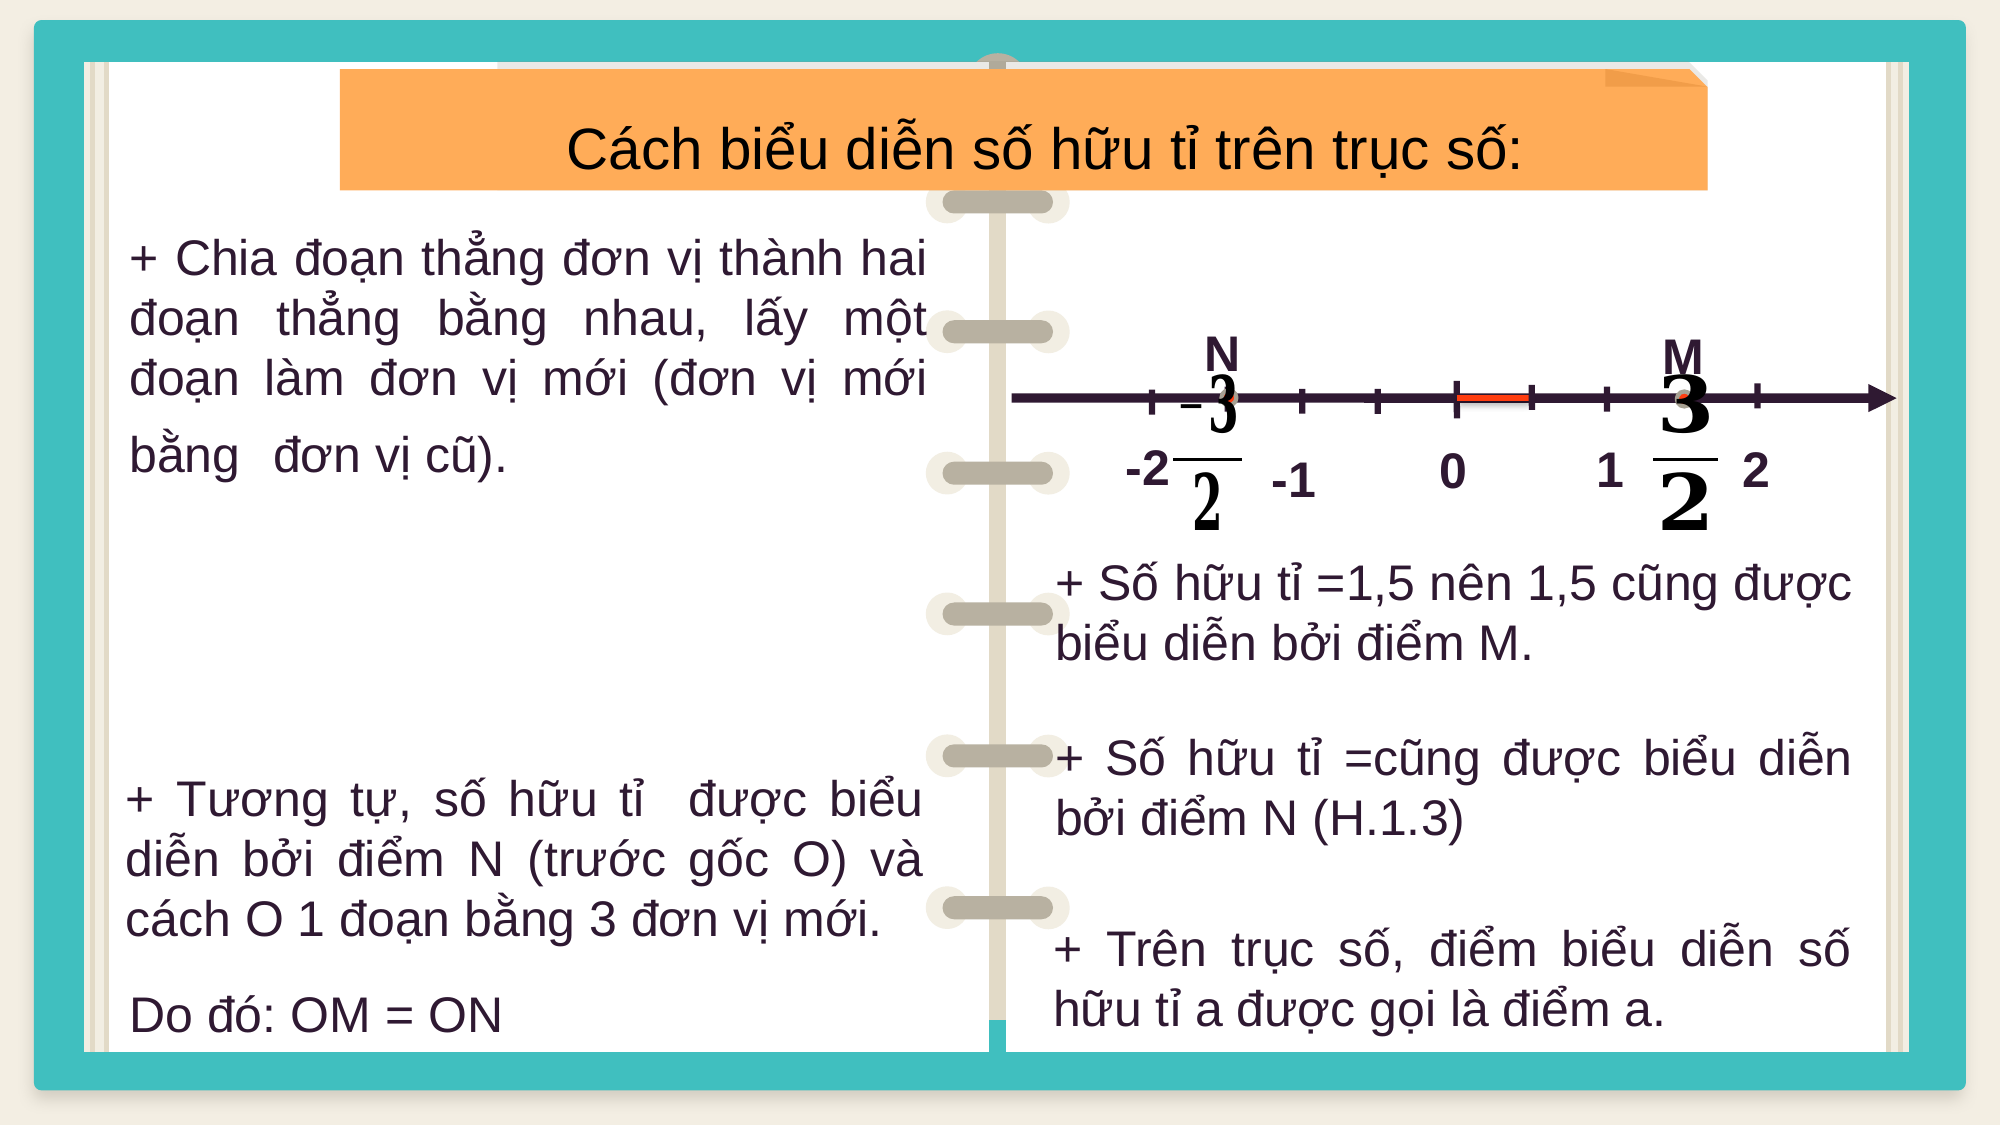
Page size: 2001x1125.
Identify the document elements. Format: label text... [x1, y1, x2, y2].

text_box 1 [1582, 399, 1632, 505]
text_box M [1647, 287, 1722, 393]
text_box [1674, 393, 1690, 409]
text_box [339, 60, 1708, 191]
text_box N [1189, 283, 1264, 504]
text_box -2 [1110, 397, 1189, 503]
text_box Do đó: OM = ON [114, 974, 621, 1050]
text_box -1 [1256, 409, 1336, 515]
text_box + Trên trục số, điểm biểu diễn số hữu tỉ a được gọi là điểm a. [1038, 909, 1867, 1044]
text_box [1758, 391, 1897, 405]
text_box 2 [1727, 399, 1778, 505]
text_box 0 [1424, 401, 1486, 506]
